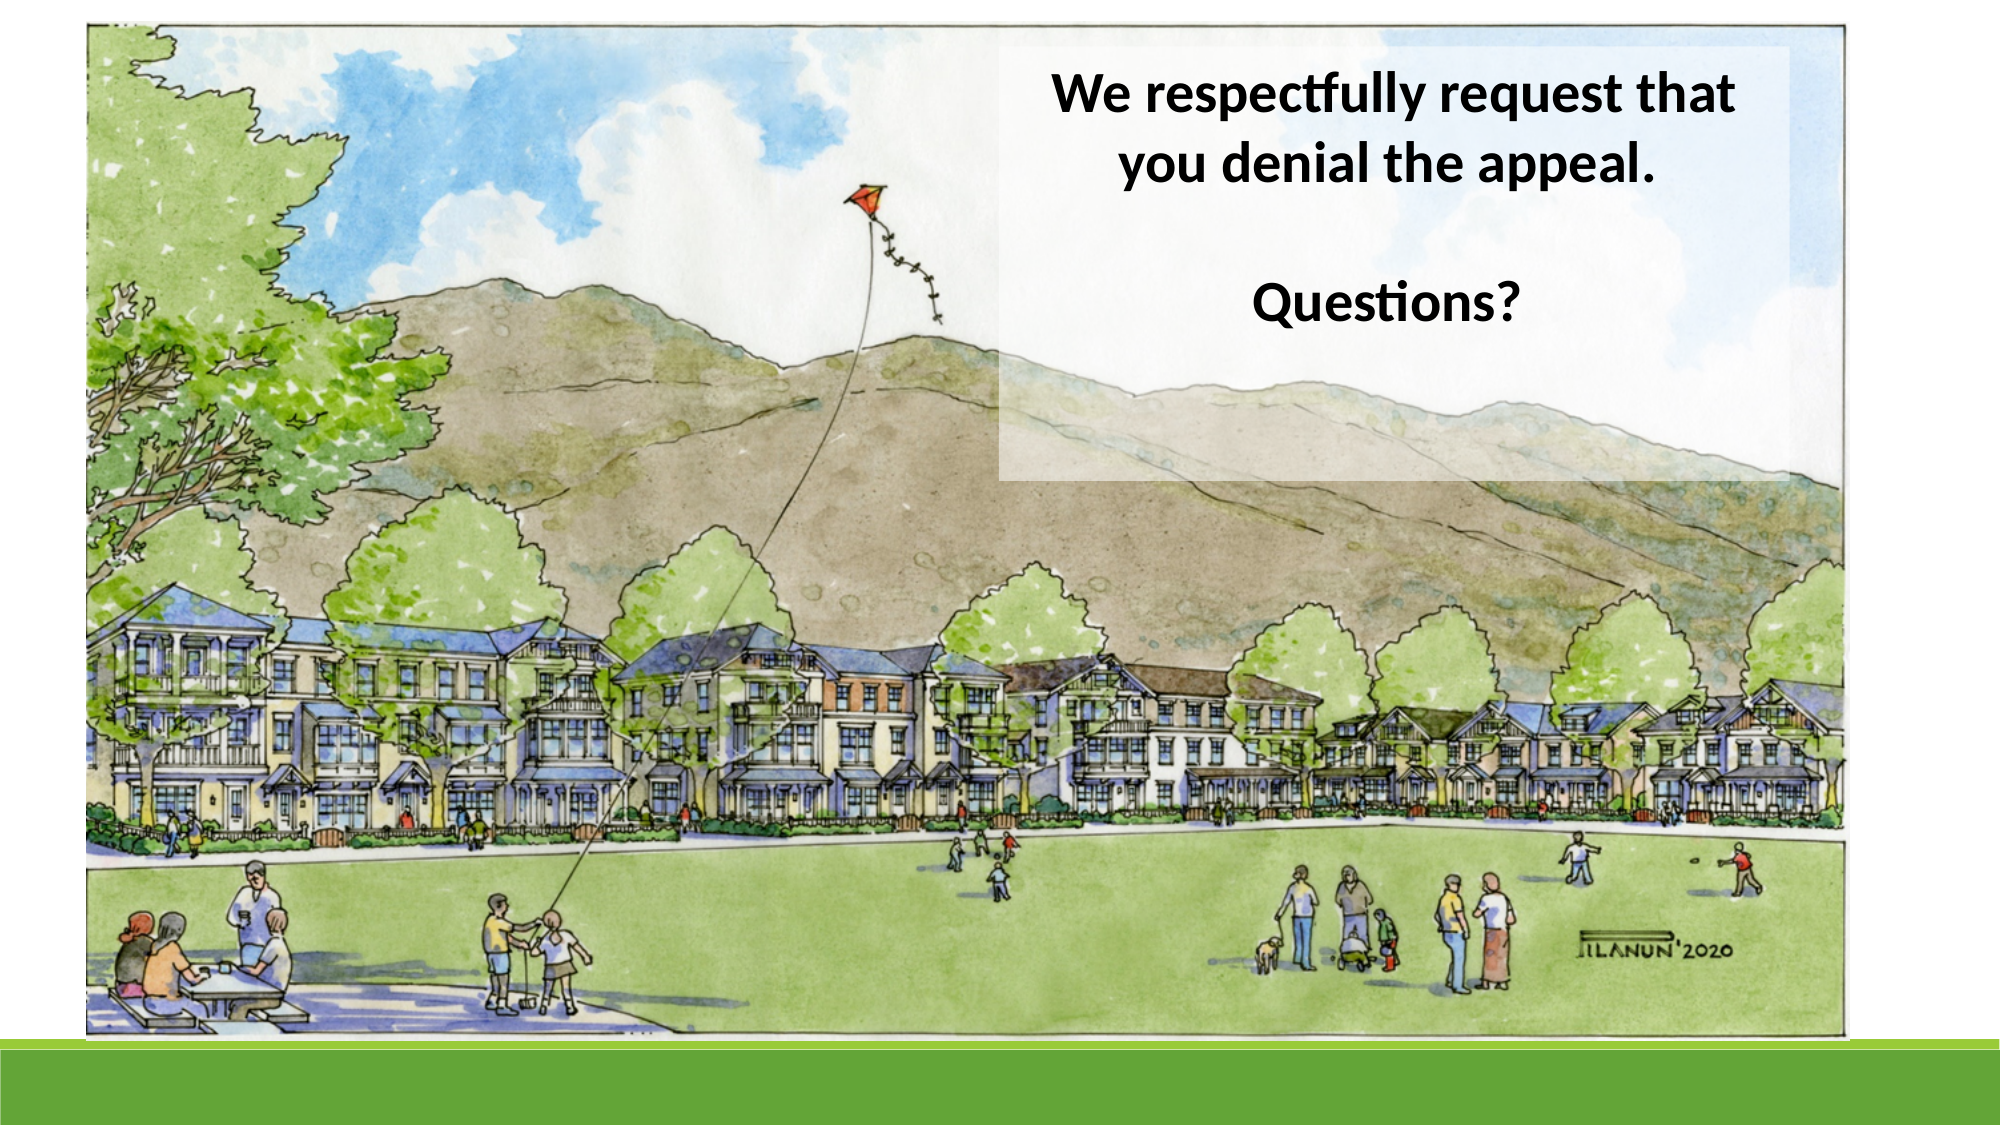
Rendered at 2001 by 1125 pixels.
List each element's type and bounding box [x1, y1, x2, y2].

picture [86, 21, 1850, 1042]
